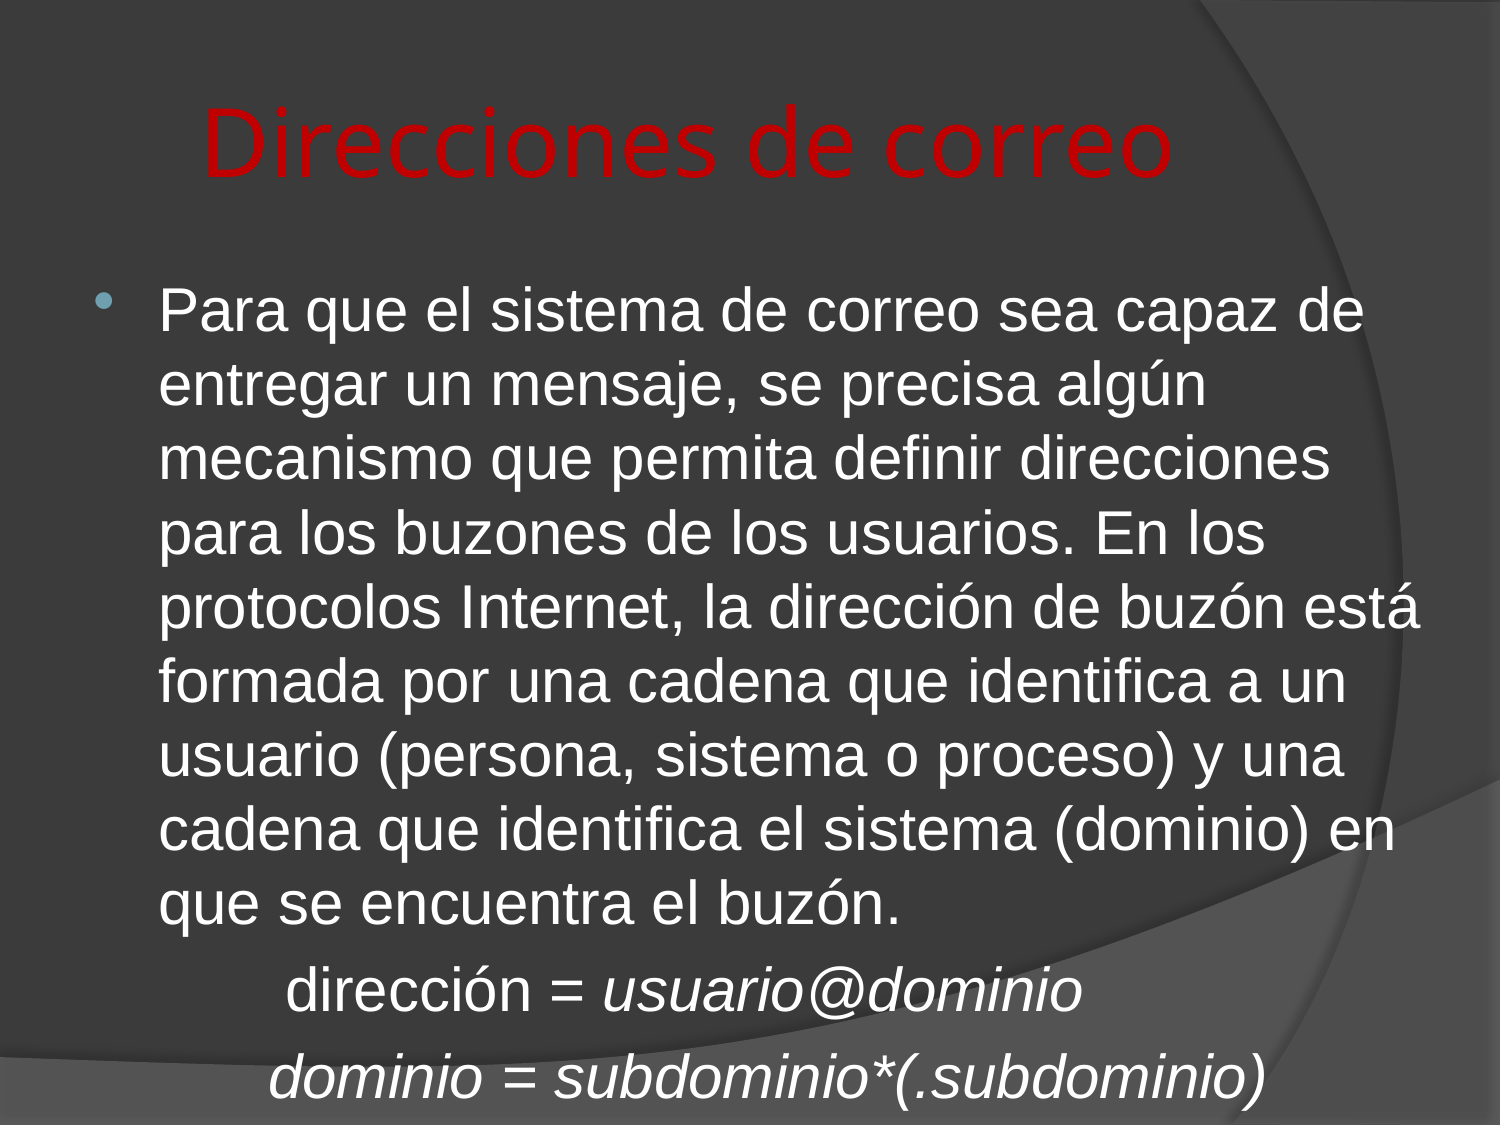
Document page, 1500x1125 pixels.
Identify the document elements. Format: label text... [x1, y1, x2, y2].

title Direcciones de correo [75, 45, 1300, 233]
list Para que el sistema de correo sea capaz de entregar un mensaje, se precisa algún mecanismo que permita definir direcciones para los buzones de los usuarios. En los protocolos Internet, la dirección de buzón está formada por una cadena que identifica a un usuario (persona, sistema o proceso) y una cadena que identifica el sistema (dominio) en que se encuentra el buzón. dirección = usuario@dominio dominio = subdominio*(.subdominio) [75, 262, 1447, 1125]
